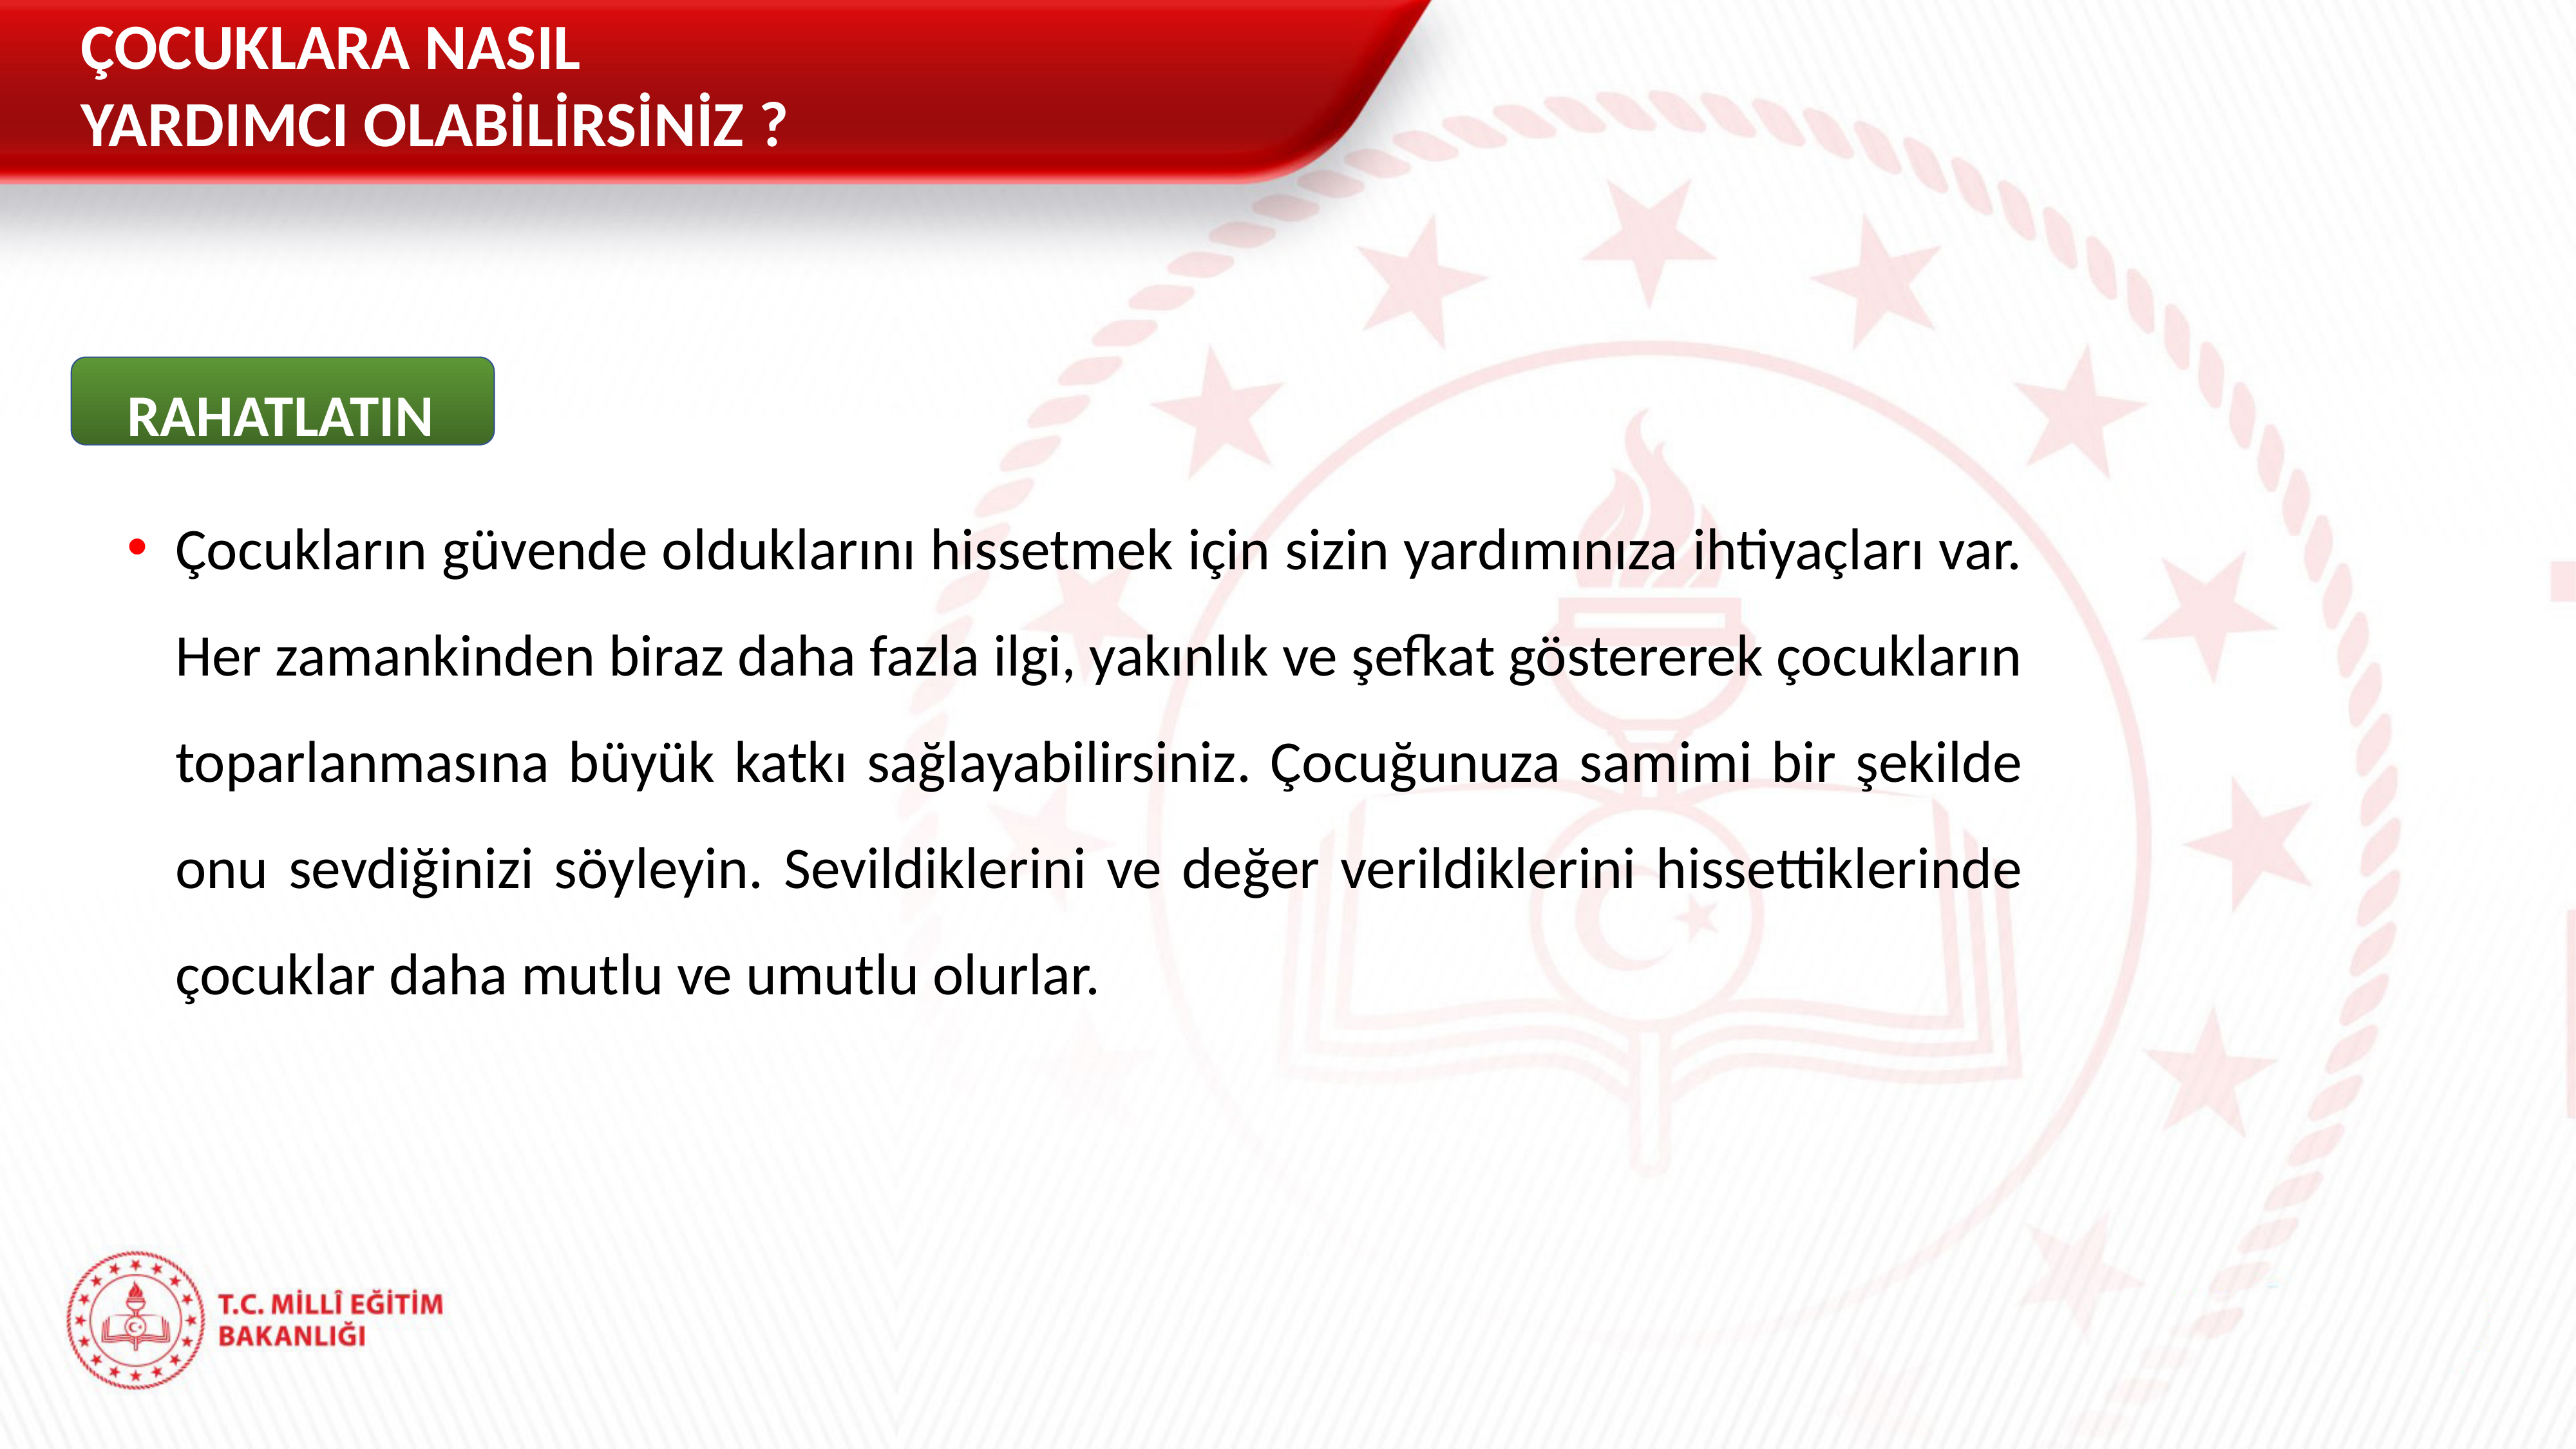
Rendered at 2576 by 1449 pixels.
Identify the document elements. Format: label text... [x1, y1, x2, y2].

text_box RAHATLATIN Çocukların güvende olduklarını hissetmek için sizin yardımınıza ihtiyaçları var. Her zamankinden biraz daha fazla ilgi, yakınlık ve şefkat göstererek çocukların toparlanmasına büyük katkı sağlayabilirsiniz. Çocuğunuza samimi bir şekilde onu sevdiğinizi söyleyin. Sevildiklerini ve değer verildiklerini hissettiklerinde çocuklar daha mutlu ve umutlu olurlar. [117, 337, 2035, 1227]
picture [0, 0, 2576, 1449]
text_box ÇOCUKLARA NASIL YARDIMCI OLABİLİRSİNİZ ? [71, 0, 848, 164]
text_box [70, 356, 117, 446]
